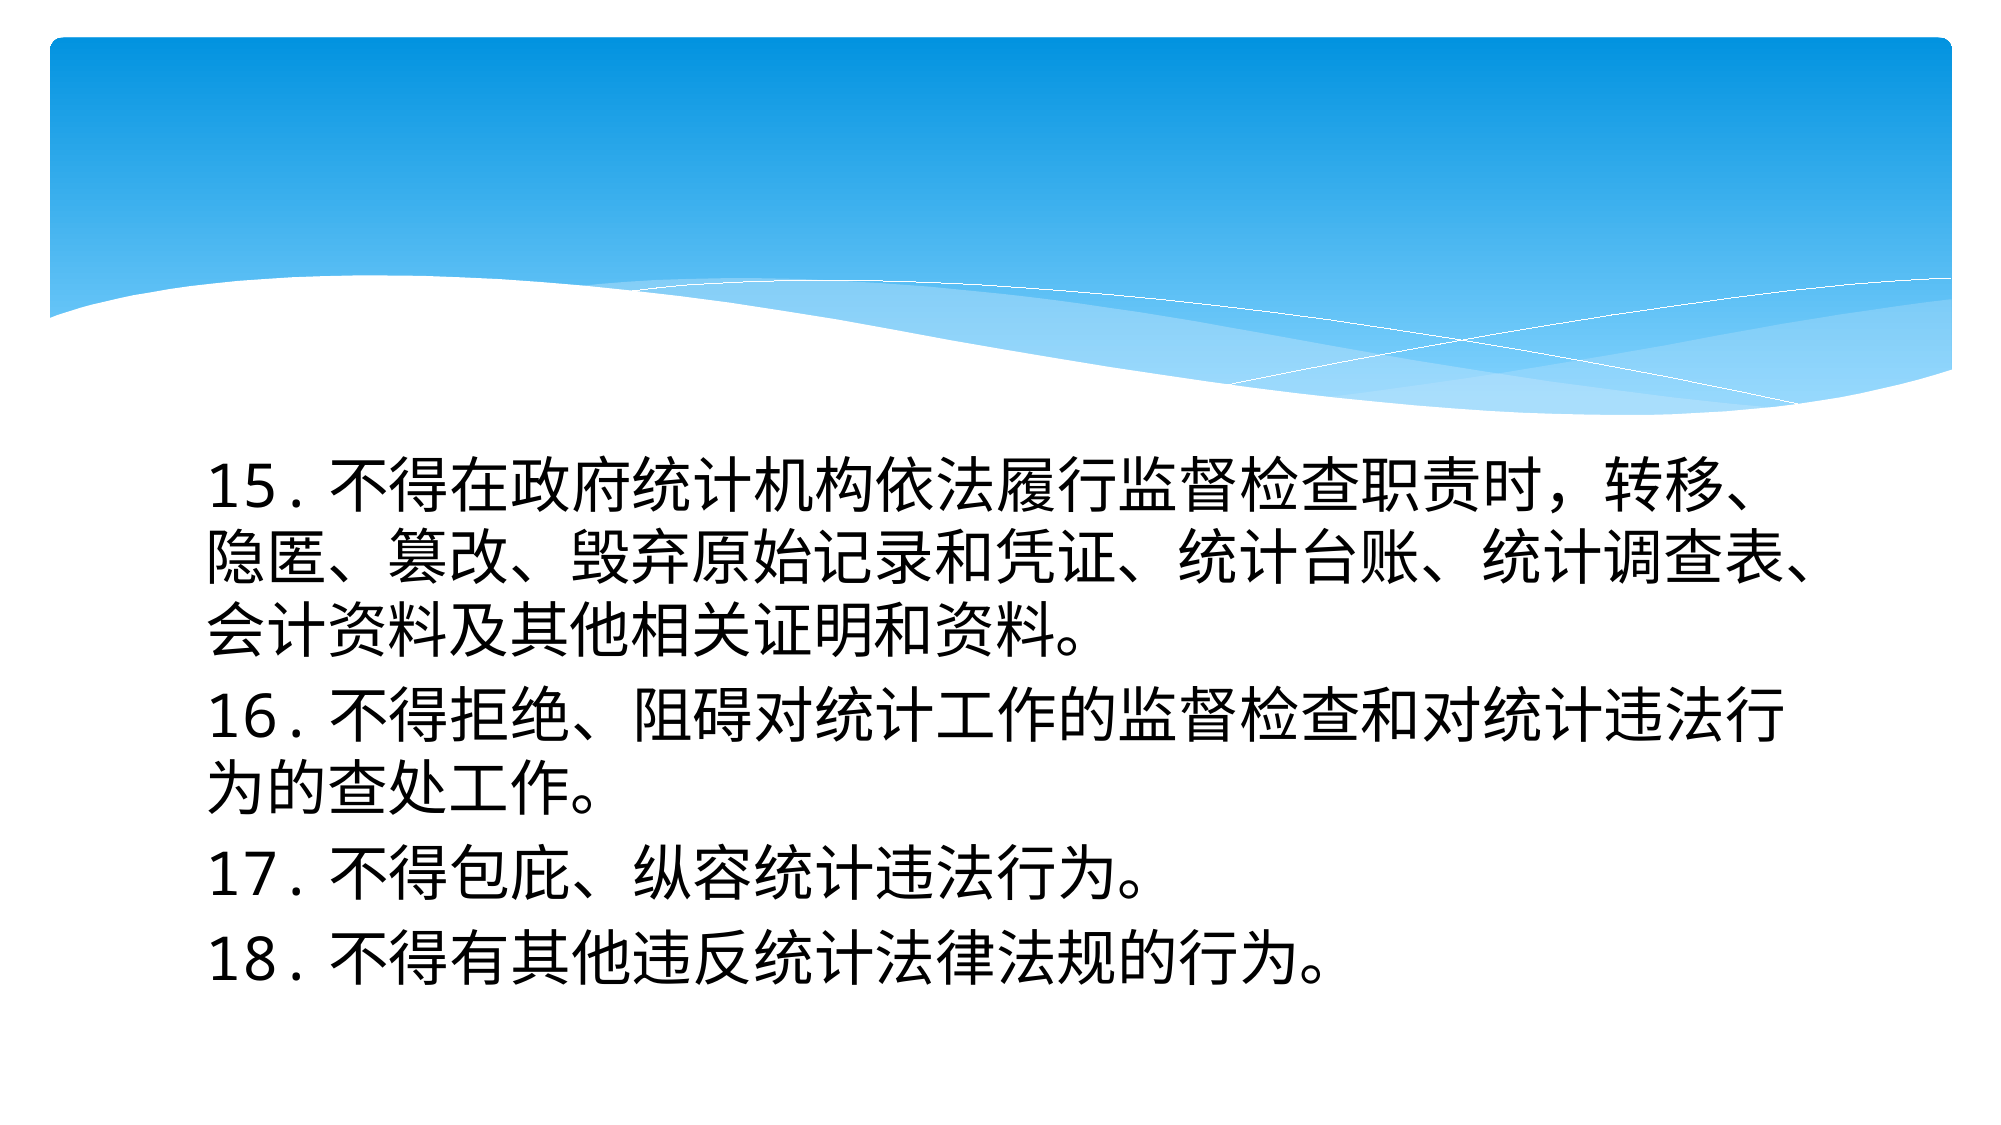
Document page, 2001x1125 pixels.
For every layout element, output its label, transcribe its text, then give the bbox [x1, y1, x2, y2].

list 15.不得在政府统计机构依法履行监督检查职责时，转移、隐匿、篡改、毁弃原始记录和凭证、统计台账、统计调查表、会计资料及其他相关证明和资料。 16.不得拒绝、阻碍对统计工作的监督检查和对统计违法行为的查处工作。 17.不得包庇、纵容统计违法行为。 18.不得有其他违反统计法律法规的行为。 [190, 438, 1812, 1006]
